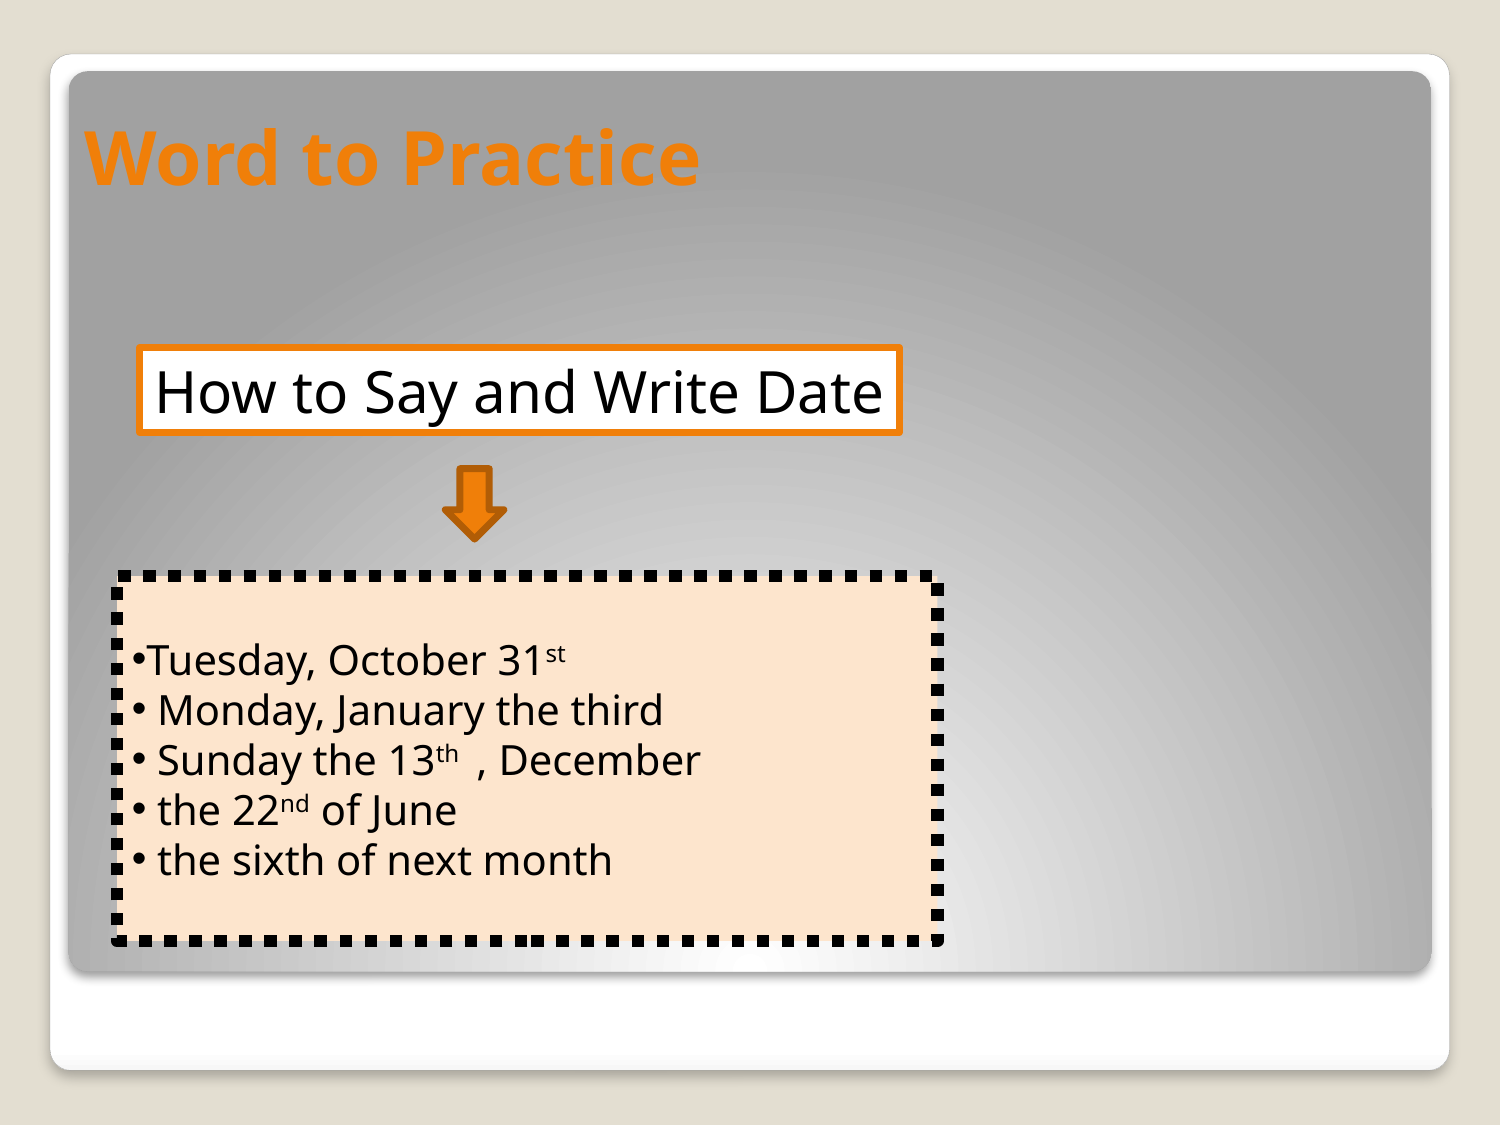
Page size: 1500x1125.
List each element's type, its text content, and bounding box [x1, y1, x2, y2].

text_box [441, 465, 508, 543]
text_box Tuesday, October 31st Monday, January the third Sunday the 13th , December the 22nd of June the sixth of next month [117, 576, 938, 941]
text_box How to Say and Write Date [136, 344, 903, 436]
title Word to Practice [70, 35, 1413, 208]
